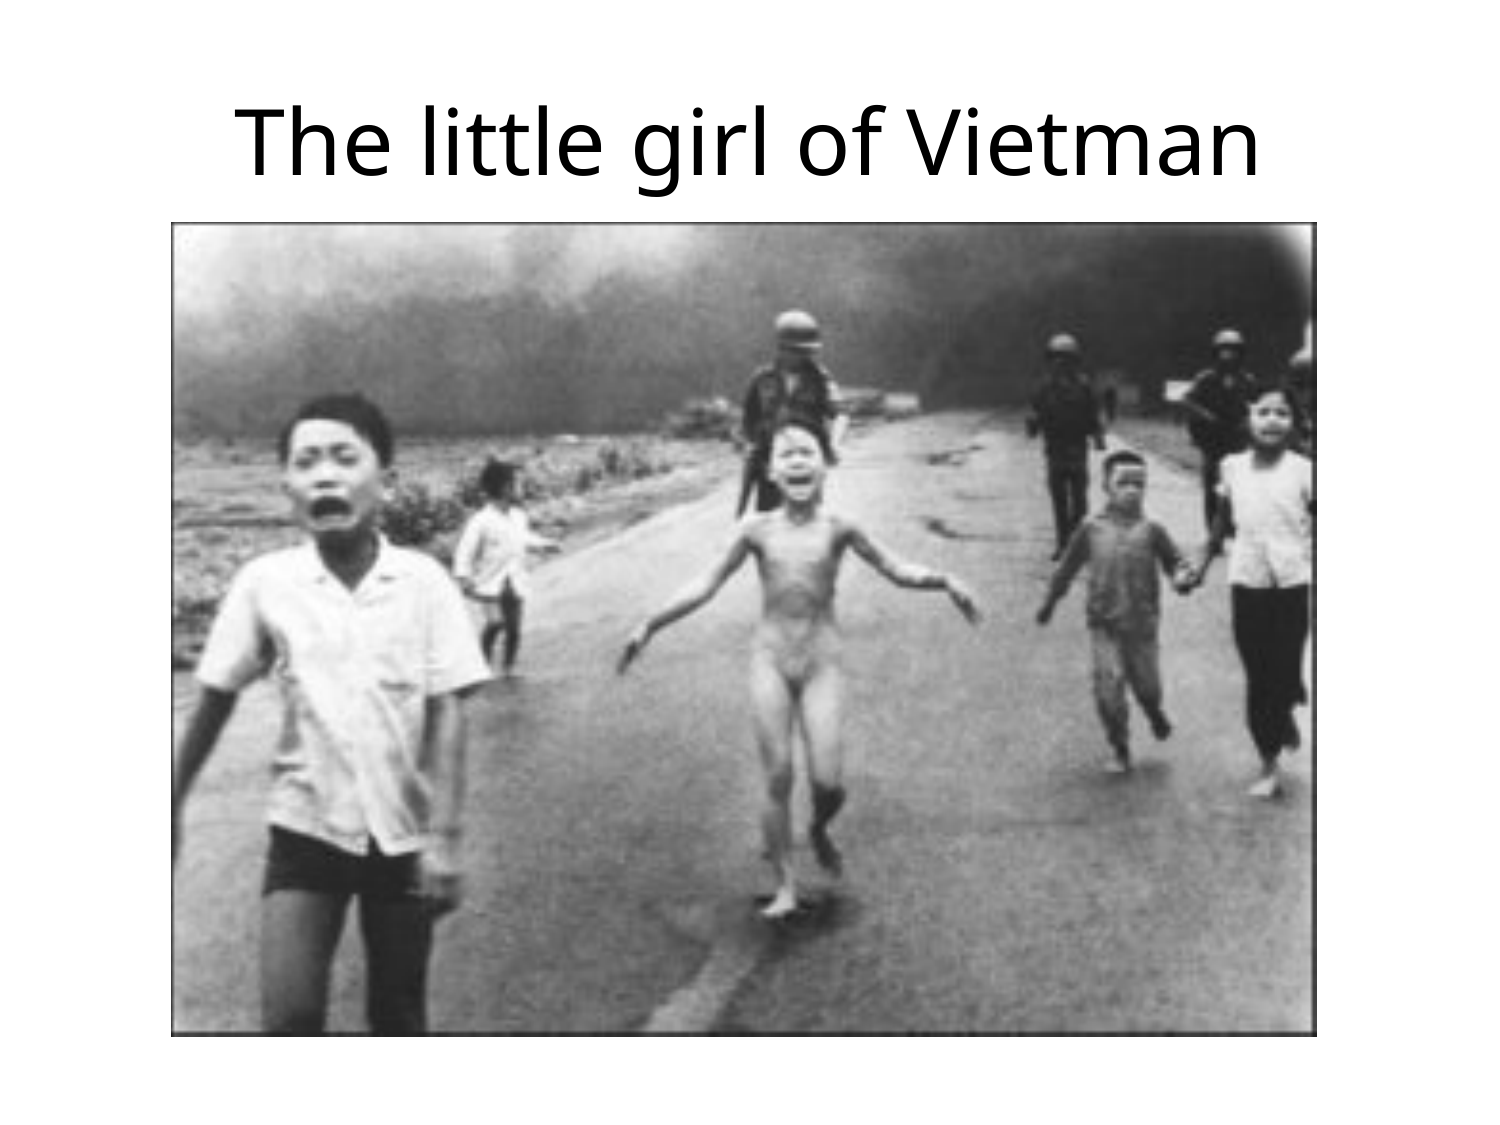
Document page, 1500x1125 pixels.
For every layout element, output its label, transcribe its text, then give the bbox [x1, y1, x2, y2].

title The little girl of Vietman [75, 45, 1425, 233]
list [170, 222, 1318, 1037]
